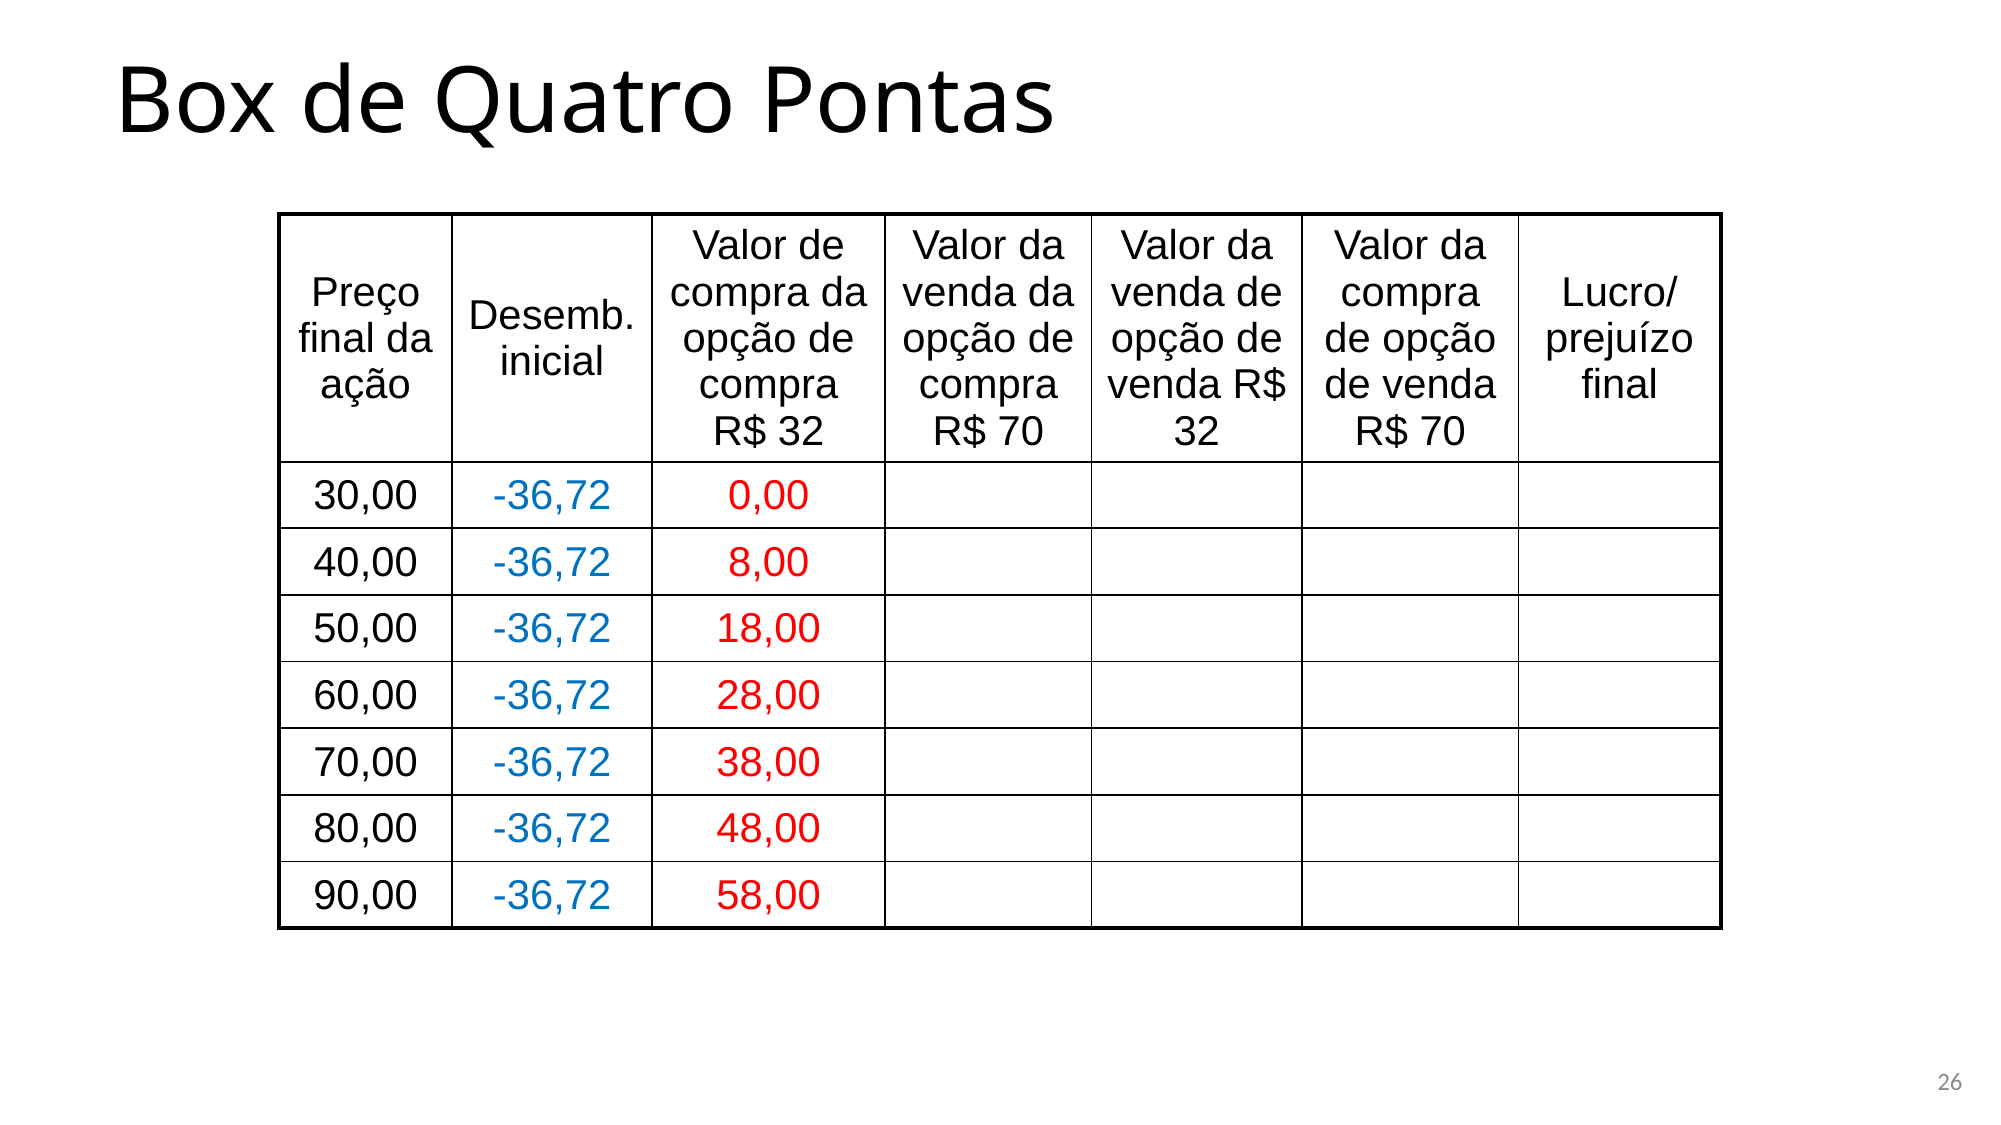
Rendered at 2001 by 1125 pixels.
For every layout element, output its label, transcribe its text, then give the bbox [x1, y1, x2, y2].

table_cell [1519, 596, 1719, 661]
table_cell [1303, 796, 1518, 861]
table_cell 90,00 [281, 862, 451, 926]
table_cell [886, 596, 1091, 661]
table_cell [1303, 529, 1518, 594]
table_cell 48,00 [653, 796, 884, 861]
table_cell [1092, 463, 1301, 527]
table_cell -36,72 [453, 729, 651, 794]
table_cell [886, 662, 1091, 727]
table_cell 38,00 [653, 729, 884, 794]
table_cell 60,00 [281, 662, 451, 727]
table_cell [1092, 529, 1301, 594]
table_cell [1519, 662, 1719, 727]
table_cell [1519, 463, 1719, 527]
table_cell [1303, 596, 1518, 661]
table_cell 70,00 [281, 729, 451, 794]
table_cell 80,00 [281, 796, 451, 861]
table_cell [1092, 662, 1301, 727]
table_cell [1519, 862, 1719, 926]
table_cell -36,72 [453, 463, 651, 527]
table_cell [1092, 796, 1301, 861]
table_cell [1303, 862, 1518, 926]
table_cell 28,00 [653, 662, 884, 727]
table_cell -36,72 [453, 796, 651, 861]
table_cell [1519, 529, 1719, 594]
table_header Valor da venda de opção de venda R$ 32 [1092, 216, 1301, 461]
table_cell 50,00 [281, 596, 451, 661]
table_cell 58,00 [653, 862, 884, 926]
table_cell [1519, 729, 1719, 794]
table_header Valor da compra de opção de venda R$ 70 [1303, 216, 1518, 461]
table_cell [1092, 862, 1301, 926]
table_cell [886, 729, 1091, 794]
table_header Preço final da ação [281, 216, 451, 461]
table_cell [1303, 463, 1518, 527]
table_cell [1303, 729, 1518, 794]
table_cell -36,72 [453, 529, 651, 594]
table_header Valor de compra da opção de compra R$ 32 [653, 216, 884, 461]
slide_number 26 [1511, 1041, 1978, 1120]
table_cell [886, 529, 1091, 594]
table_cell [1092, 729, 1301, 794]
table_cell [886, 796, 1091, 861]
table_header Desemb. inicial [453, 216, 651, 461]
table_cell 0,00 [653, 463, 884, 527]
table_cell [1303, 662, 1518, 727]
table_header Lucro/ prejuízo final [1519, 216, 1719, 461]
table_cell -36,72 [453, 596, 651, 661]
title Box de Quatro Pontas [99, 45, 1900, 161]
table_cell [886, 463, 1091, 527]
table_cell [1519, 796, 1719, 861]
table_cell -36,72 [453, 862, 651, 926]
table_cell 30,00 [281, 463, 451, 527]
table_cell [1092, 596, 1301, 661]
table_cell -36,72 [453, 662, 651, 727]
table_header Valor da venda da opção de compra R$ 70 [886, 216, 1091, 461]
table_cell 8,00 [653, 529, 884, 594]
table_cell 40,00 [281, 529, 451, 594]
table_cell 18,00 [653, 596, 884, 661]
table_cell [886, 862, 1091, 926]
